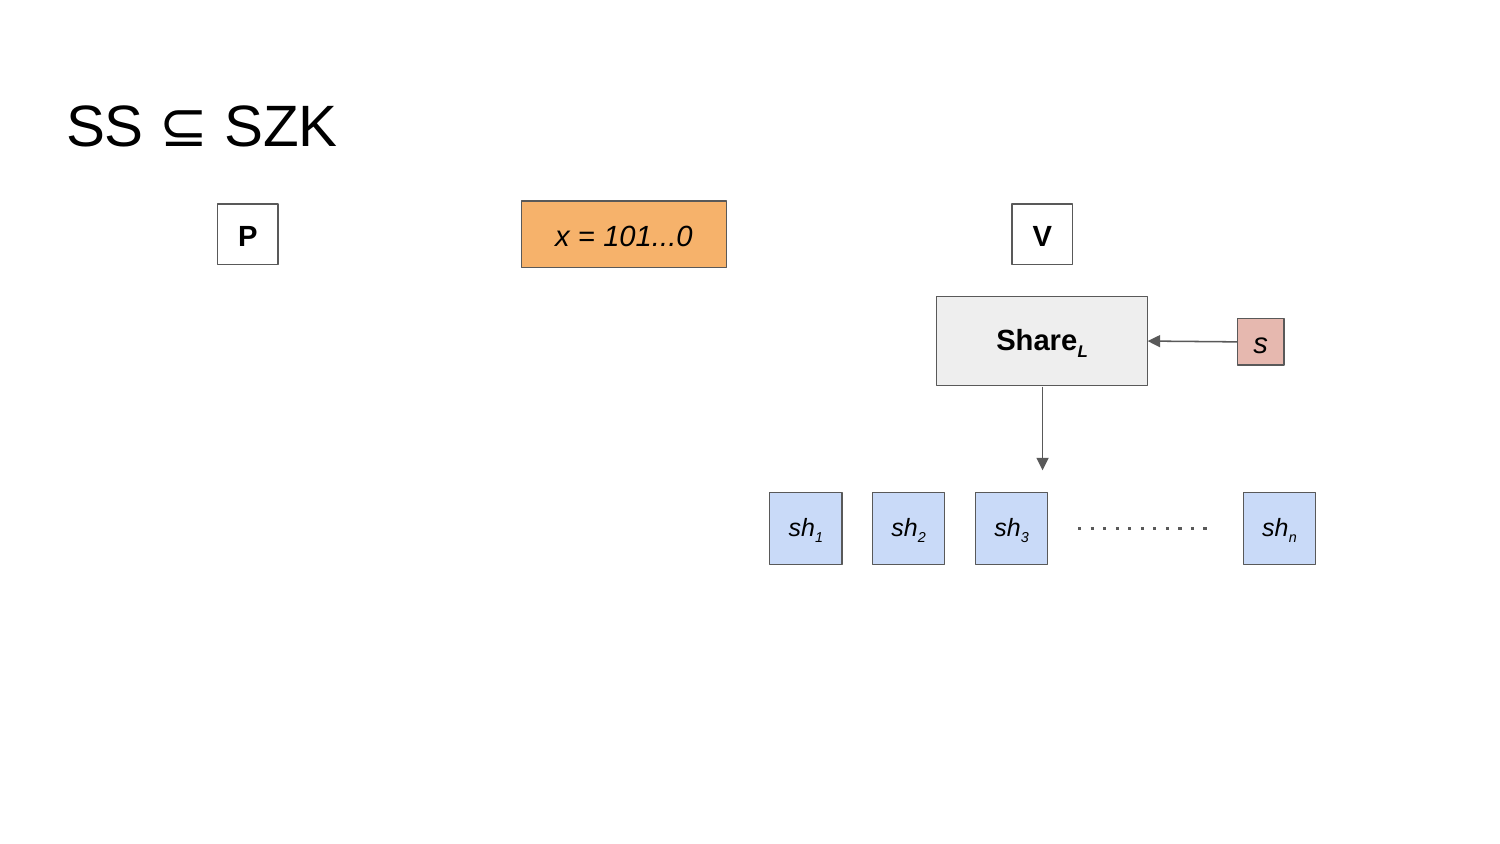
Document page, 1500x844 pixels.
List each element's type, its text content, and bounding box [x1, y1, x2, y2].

text_box sh2 [872, 492, 945, 565]
list [51, 189, 1449, 750]
text_box sh1 [769, 492, 842, 565]
text_box sh3 [975, 492, 1048, 565]
text_box s [1237, 318, 1284, 365]
text_box shn [1243, 492, 1316, 565]
title SS ⊆ SZK [51, 72, 1449, 167]
text_box ShareL [936, 296, 1148, 386]
text_box V [1012, 204, 1073, 265]
text_box P [217, 204, 278, 265]
text_box x = 101...0 [521, 200, 727, 268]
